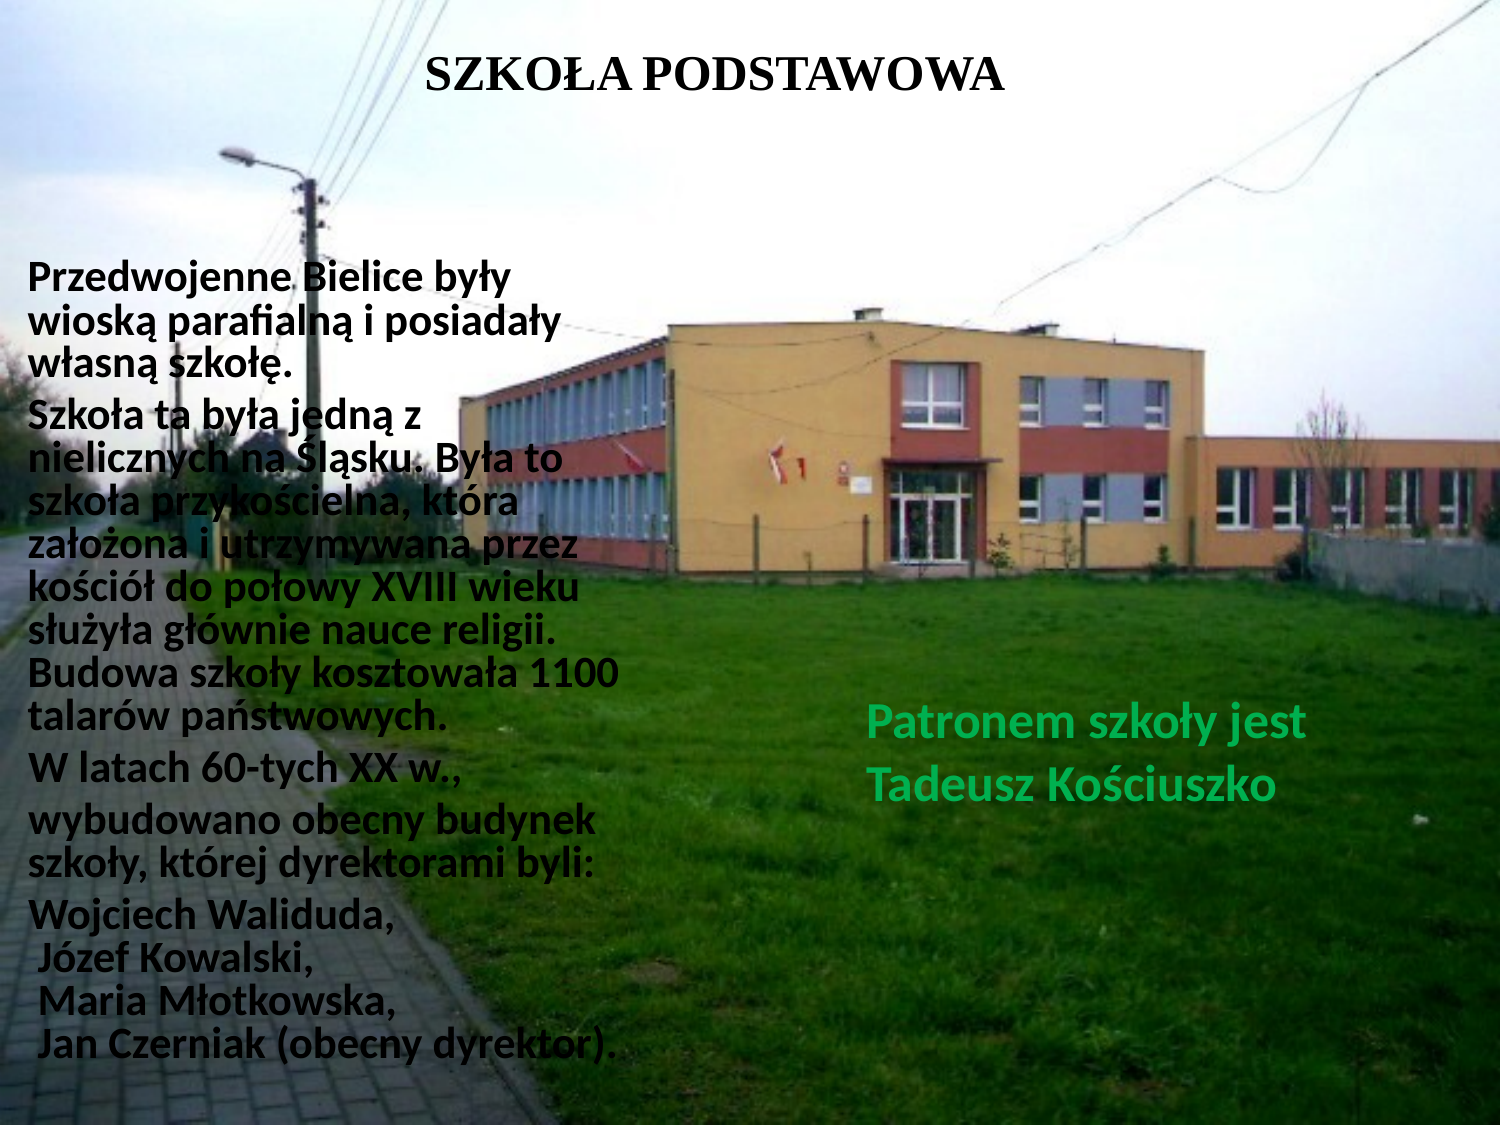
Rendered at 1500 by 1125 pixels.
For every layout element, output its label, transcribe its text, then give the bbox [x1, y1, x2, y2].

list Przedwojenne Bielice były wioską parafialną i posiadały własną szkołę. Szkoła ta była jedną z nielicznych na Śląsku. Była to szkoła przykościelna, która założona i utrzymywana przez kościół do połowy XVIII wieku służyła głównie nauce religii. Budowa szkoły kosztowała 1100 talarów państwowych. W latach 60-tych XX w., wybudowano obecny budynek szkoły, której dyrektorami byli: Wojciech Waliduda, Józef Kowalski, Maria Młotkowska, Jan Czerniak (obecny dyrektor). [0, 245, 645, 1125]
list Patronem szkoły jest Tadeusz Kościuszko [796, 679, 1460, 821]
title SZKOŁA PODSTAWOWA [34, 0, 1395, 165]
picture [0, 0, 1500, 1125]
